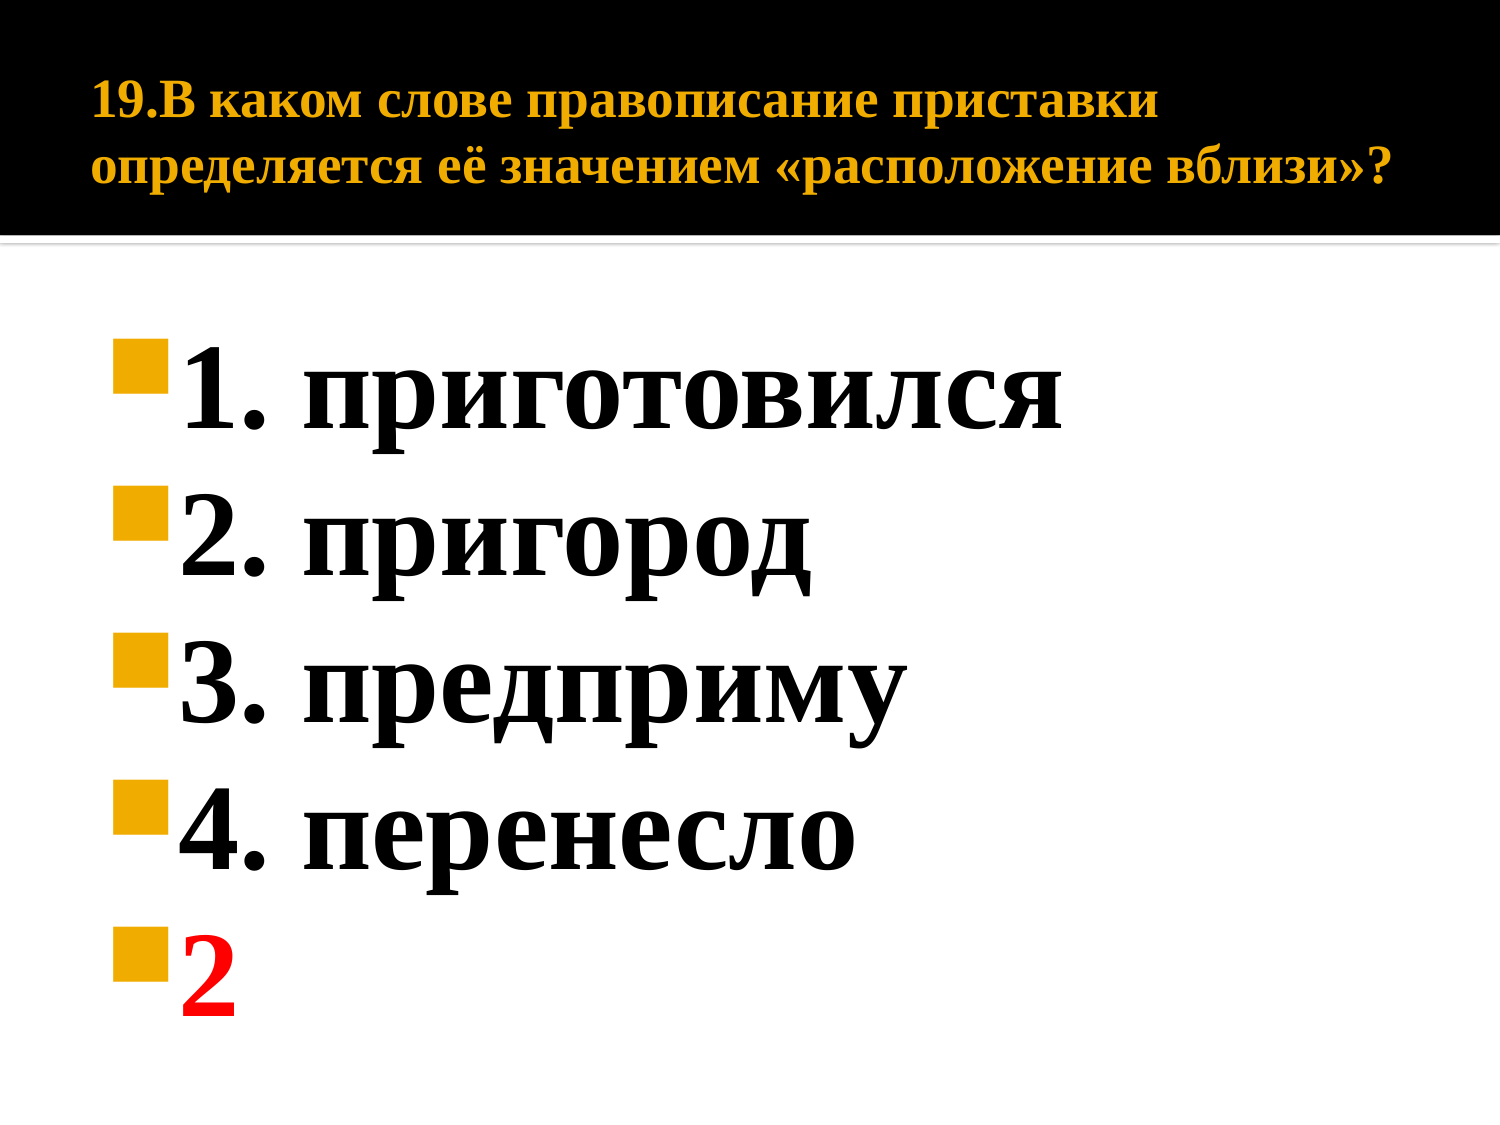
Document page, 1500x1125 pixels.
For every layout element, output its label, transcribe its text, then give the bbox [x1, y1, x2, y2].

list 1. приготовился 2. пригород 3. предприму 4. перенесло 2 [75, 291, 1425, 1050]
title 19.В каком слове правописание приставки определяется её значением «расположение вблизи»? [75, 25, 1425, 231]
